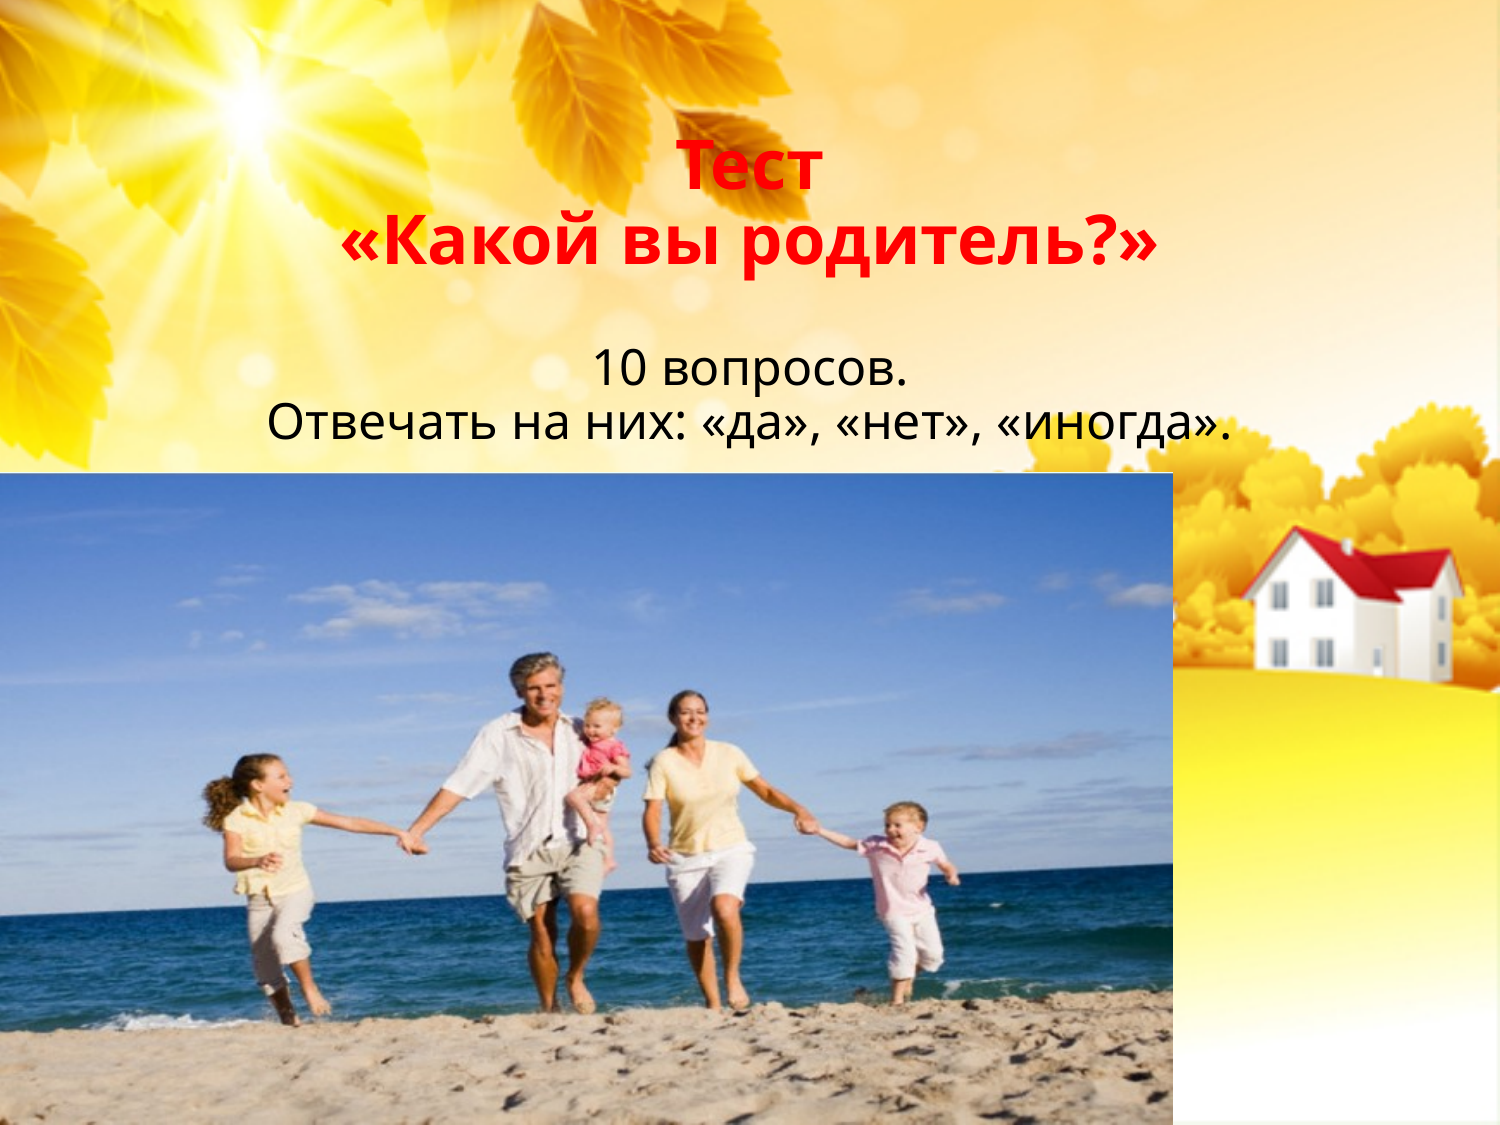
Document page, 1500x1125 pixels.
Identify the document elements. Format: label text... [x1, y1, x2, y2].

title Тест «Какой вы родитель?» 10 вопросов. Отвечать на них: «да», «нет», «иногда». [103, 59, 1397, 521]
picture [0, 0, 1500, 1125]
